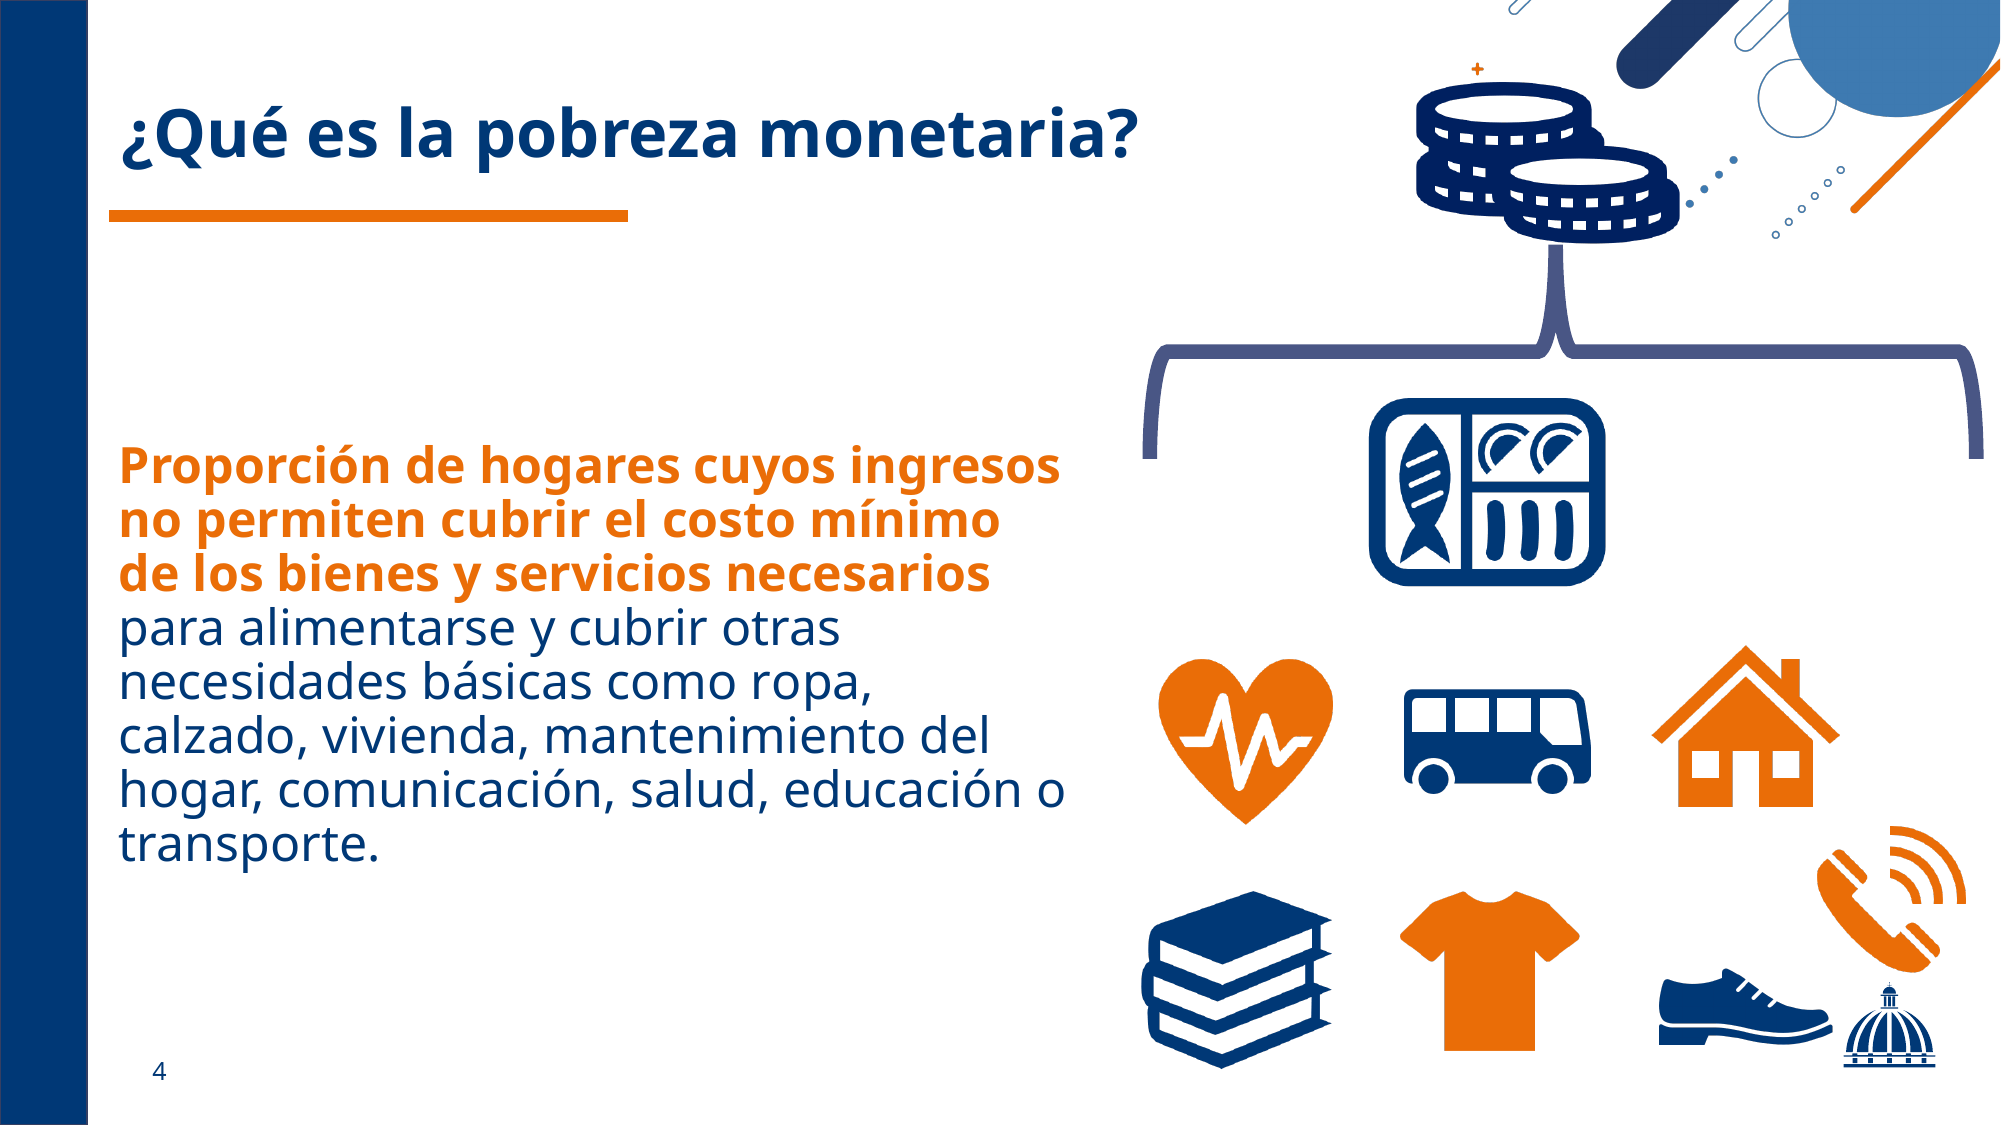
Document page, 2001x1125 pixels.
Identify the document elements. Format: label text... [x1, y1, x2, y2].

picture [1395, 638, 1600, 843]
list Proporción de hogares cuyos ingresos no permiten cubrir el costo mínimo de los bienes y servicios necesarios para alimentarse y cubrir otras necesidades básicas como ropa, calzado, vivienda, mantenimiento del hogar, comunicación, salud, educación o transporte. [103, 352, 1091, 1067]
picture [1129, 872, 1345, 1087]
picture [1391, 872, 1588, 1070]
picture [1638, 618, 1997, 1101]
slide_number 4 [137, 1042, 588, 1103]
text_box [1149, 270, 1977, 459]
picture [1122, 359, 1619, 865]
title ¿Qué es la pobreza monetaria? [106, 92, 1282, 181]
picture [1391, 0, 2001, 270]
